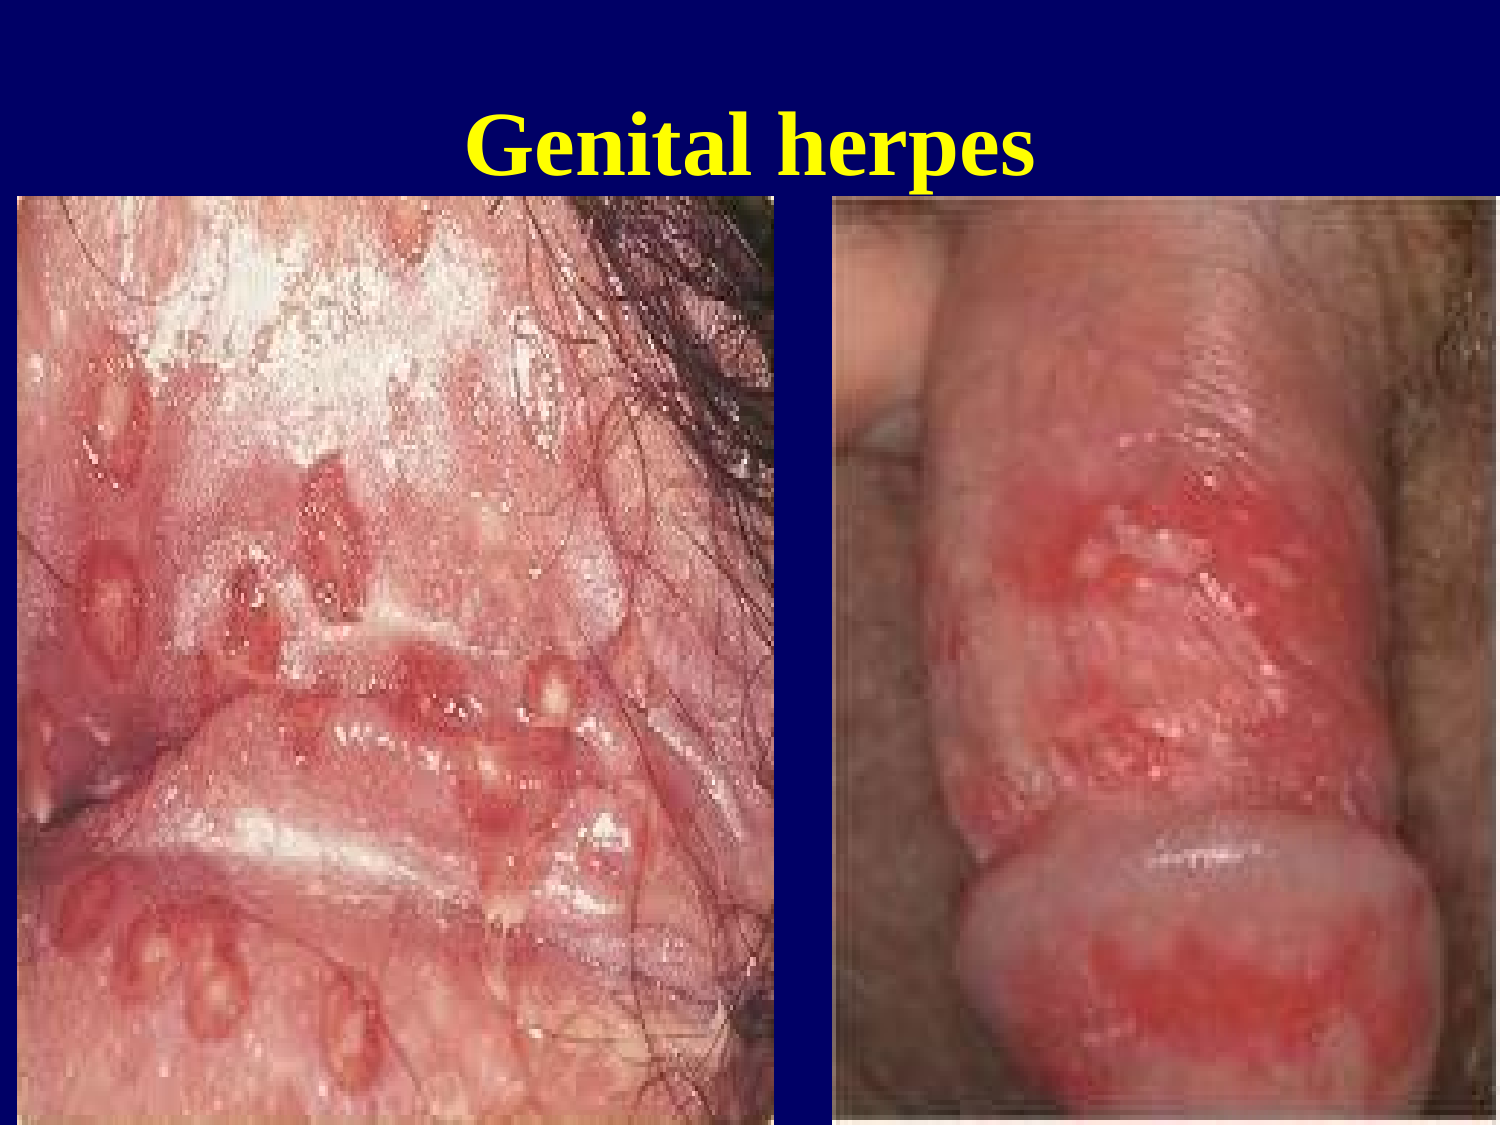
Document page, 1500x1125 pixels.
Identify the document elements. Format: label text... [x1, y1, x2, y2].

picture [17, 196, 774, 1125]
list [832, 196, 1500, 1125]
title Genital herpes [74, 44, 1426, 233]
